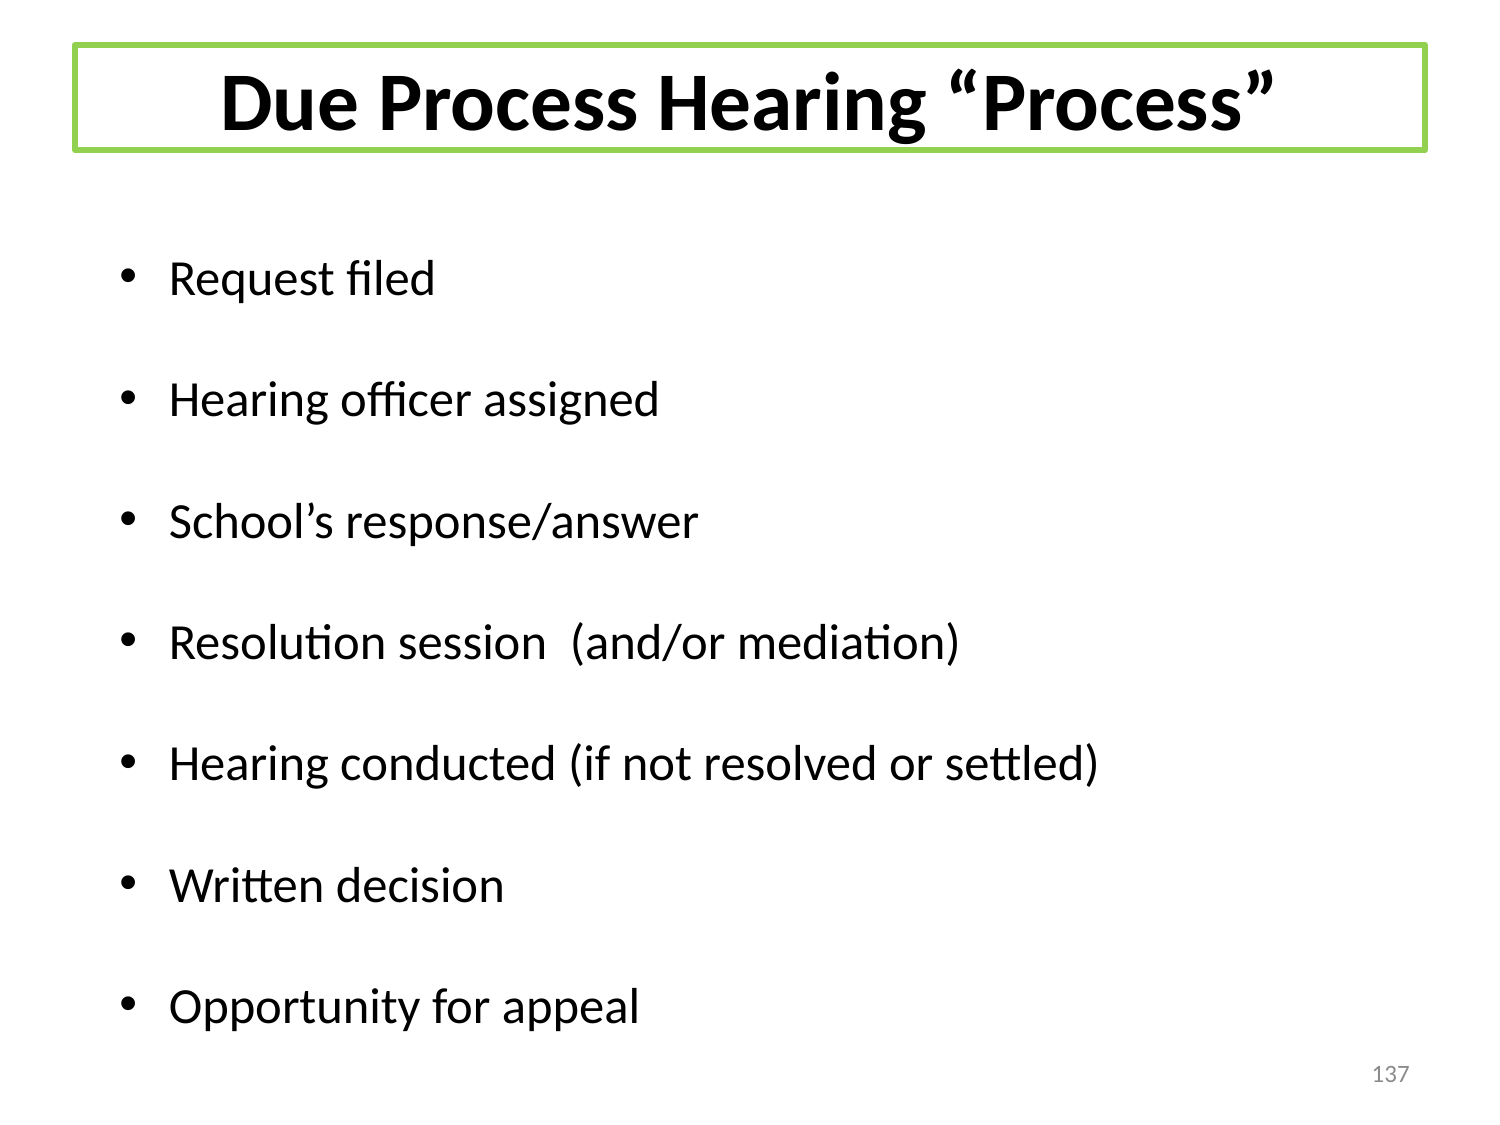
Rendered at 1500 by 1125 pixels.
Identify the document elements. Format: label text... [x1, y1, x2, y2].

list Request filed Hearing officer assigned School’s response/answer Resolution session (and/or mediation) Hearing conducted (if not resolved or settled) Written decision Opportunity for appeal [75, 237, 1425, 1050]
title Due Process Hearing “Process” [75, 45, 1425, 150]
slide_number 137 [1074, 1050, 1425, 1103]
